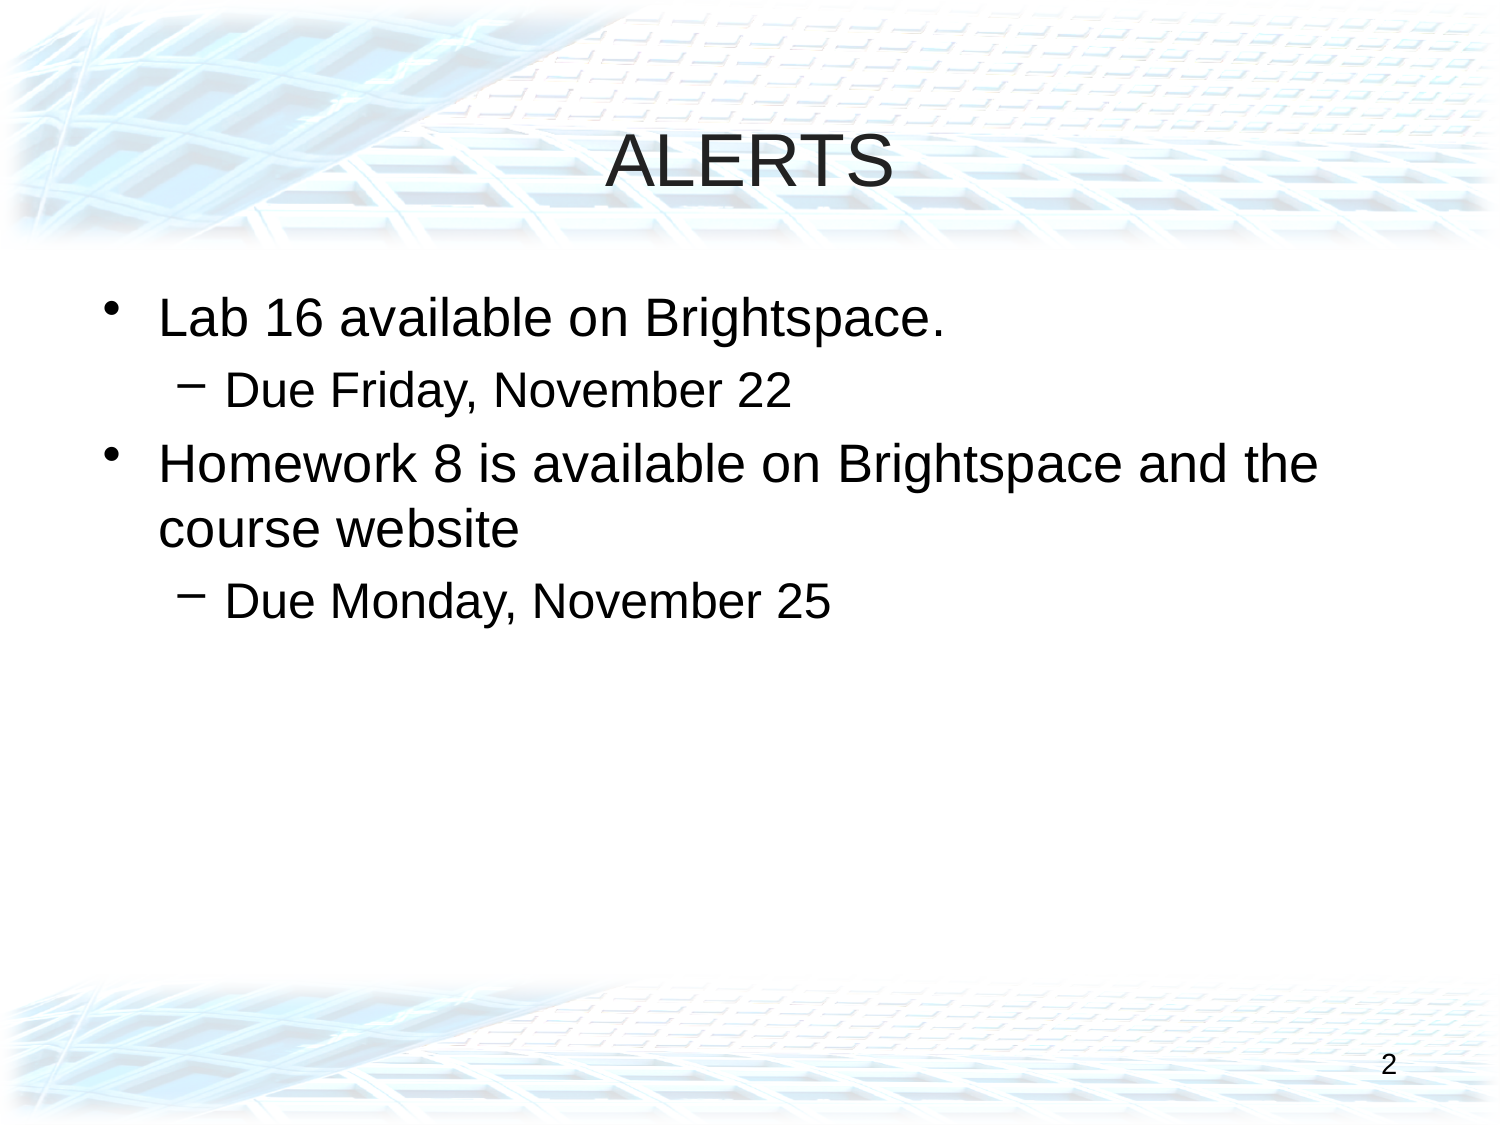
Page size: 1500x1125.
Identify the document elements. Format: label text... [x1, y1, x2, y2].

slide_number 2 [1074, 1037, 1413, 1101]
title ALERTS [87, 62, 1413, 250]
list Lab 16 available on Brightspace. Due Friday, November 22 Homework 8 is available on Brightspace and the course website Due Monday, November 25 [87, 275, 1413, 1025]
